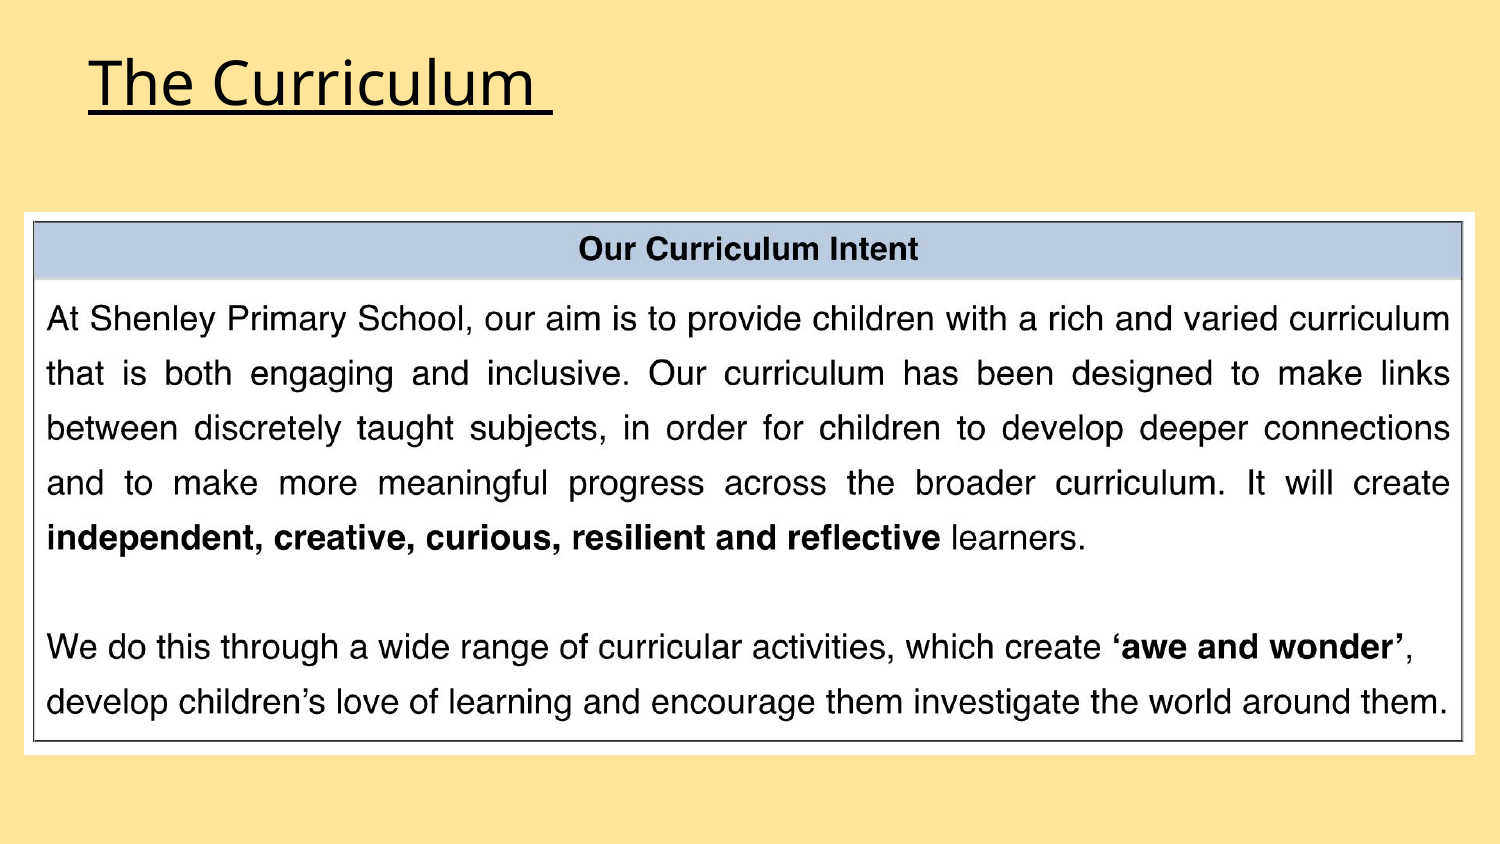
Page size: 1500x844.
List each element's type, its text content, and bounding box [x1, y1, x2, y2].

picture [24, 212, 1476, 755]
title The Curriculum [0, 15, 641, 213]
